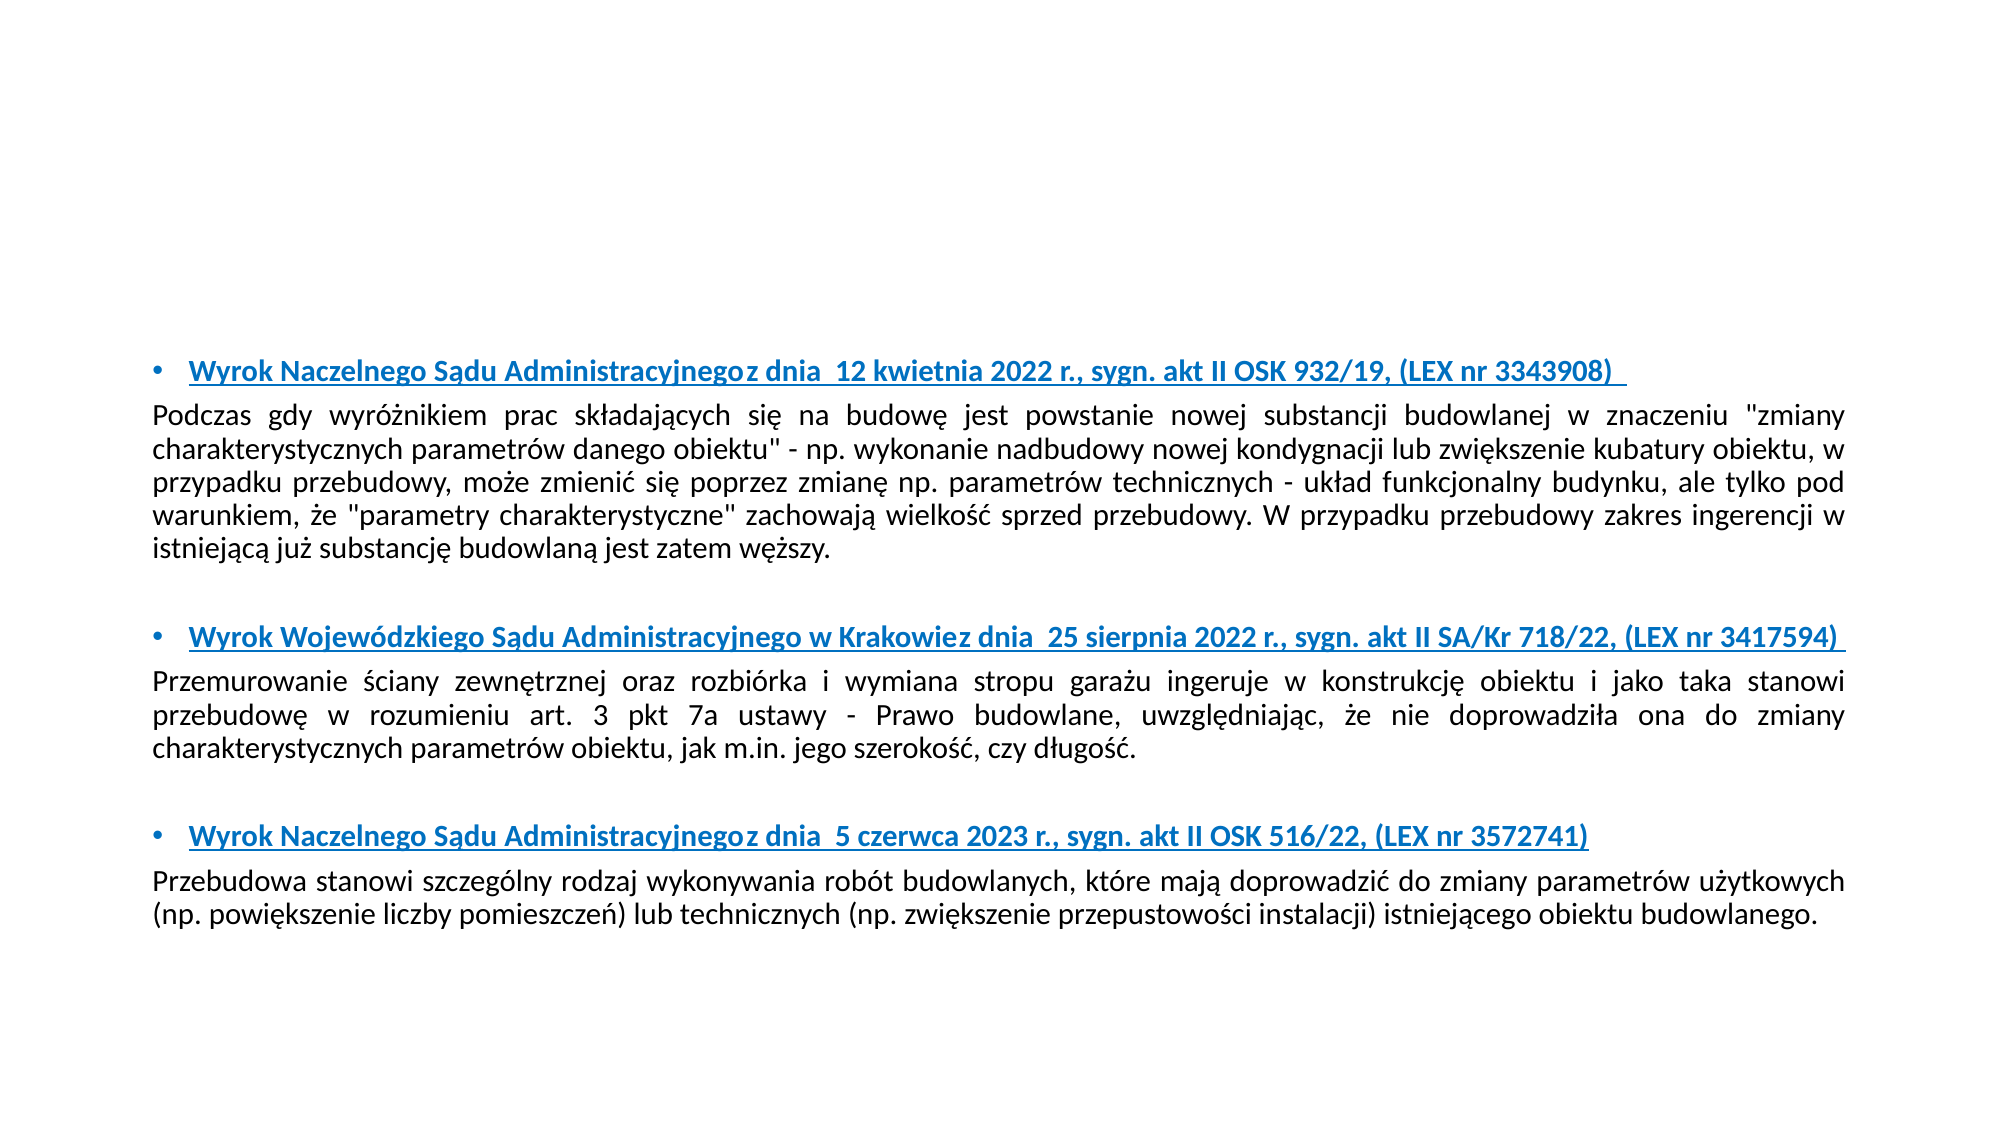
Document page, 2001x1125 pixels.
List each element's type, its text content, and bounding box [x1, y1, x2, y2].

list Wyrok Naczelnego Sądu Administracyjnego z dnia 12 kwietnia 2022 r., sygn. akt II OSK 932/19, (LEX nr 3343908) Podczas gdy wyróżnikiem prac składających się na budowę jest powstanie nowej substancji budowlanej w znaczeniu "zmiany charakterystycznych parametrów danego obiektu" - np. wykonanie nadbudowy nowej kondygnacji lub zwiększenie kubatury obiektu, w przypadku przebudowy, może zmienić się poprzez zmianę np. parametrów technicznych - układ funkcjonalny budynku, ale tylko pod warunkiem, że "parametry charakterystyczne" zachowają wielkość sprzed przebudowy. W przypadku przebudowy zakres ingerencji w istniejącą już substancję budowlaną jest zatem węższy. Wyrok Wojewódzkiego Sądu Administracyjnego w Krakowie z dnia 25 sierpnia 2022 r., sygn. akt II SA/Kr 718/22, (LEX nr 3417594) Przemurowanie ściany zewnętrznej oraz rozbiórka i wymiana stropu garażu ingeruje w konstrukcję obiektu i jako taka stanowi przebudowę w rozumieniu art. 3 pkt 7a ustawy - Prawo budowlane, uwzględniając, że nie doprowadziła ona do zmiany charakterystycznych parametrów obiektu, jak m.in. jego szerokość, czy długość. Wyrok Naczelnego Sądu Administracyjnego z dnia 5 czerwca 2023 r., sygn. akt II OSK 516/22, (LEX nr 3572741) Przebudowa stanowi szczególny rodzaj wykonywania robót budowlanych, które mają doprowadzić do zmiany parametrów użytkowych (np. powiększenie liczby pomieszczeń) lub technicznych (np. zwiększenie przepustowości instalacji) istniejącego obiektu budowlanego. [137, 299, 1863, 1014]
